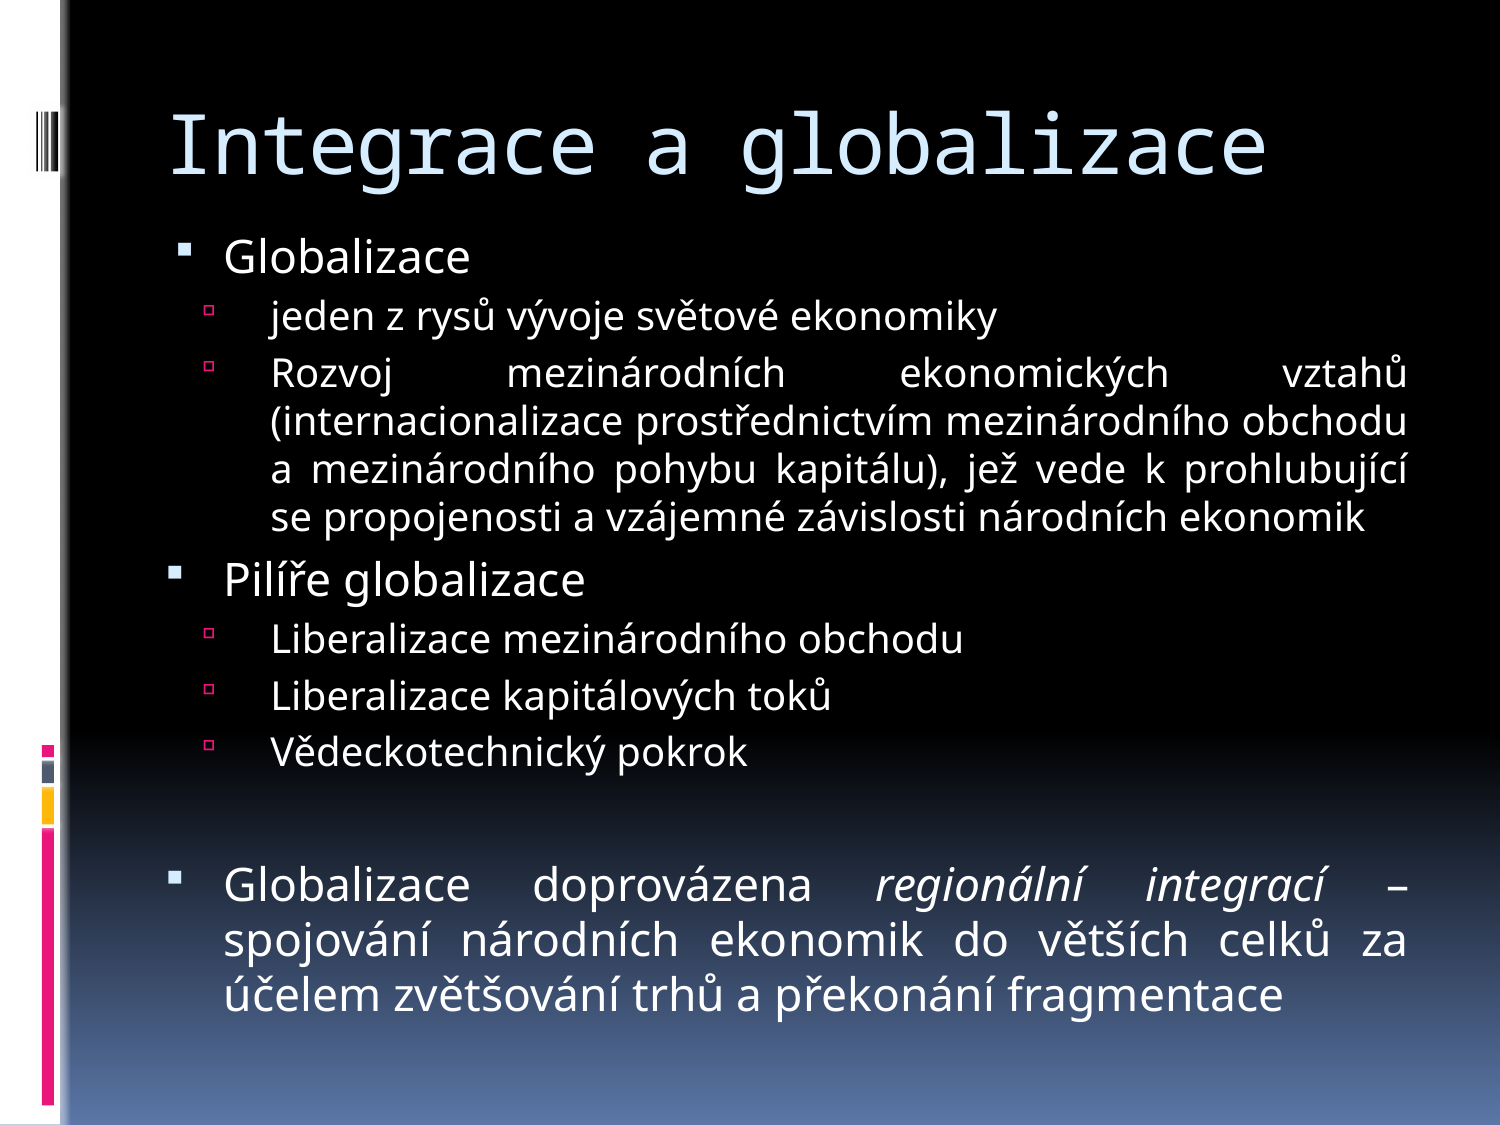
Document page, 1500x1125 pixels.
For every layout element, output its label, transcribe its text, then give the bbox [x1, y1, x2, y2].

list Globalizace jeden z rysů vývoje světové ekonomiky Rozvoj mezinárodních ekonomických vztahů (internacionalizace prostřednictvím mezinárodního obchodu a mezinárodního pohybu kapitálu), jež vede k prohlubující se propojenosti a vzájemné závislosti národních ekonomik Pilíře globalizace Liberalizace mezinárodního obchodu Liberalizace kapitálových toků Vědeckotechnický pokrok Globalizace doprovázena regionální integrací – spojování národních ekonomik do větších celků za účelem zvětšování trhů a překonání fragmentace [150, 219, 1425, 1043]
title Integrace a globalizace [150, 83, 1425, 219]
